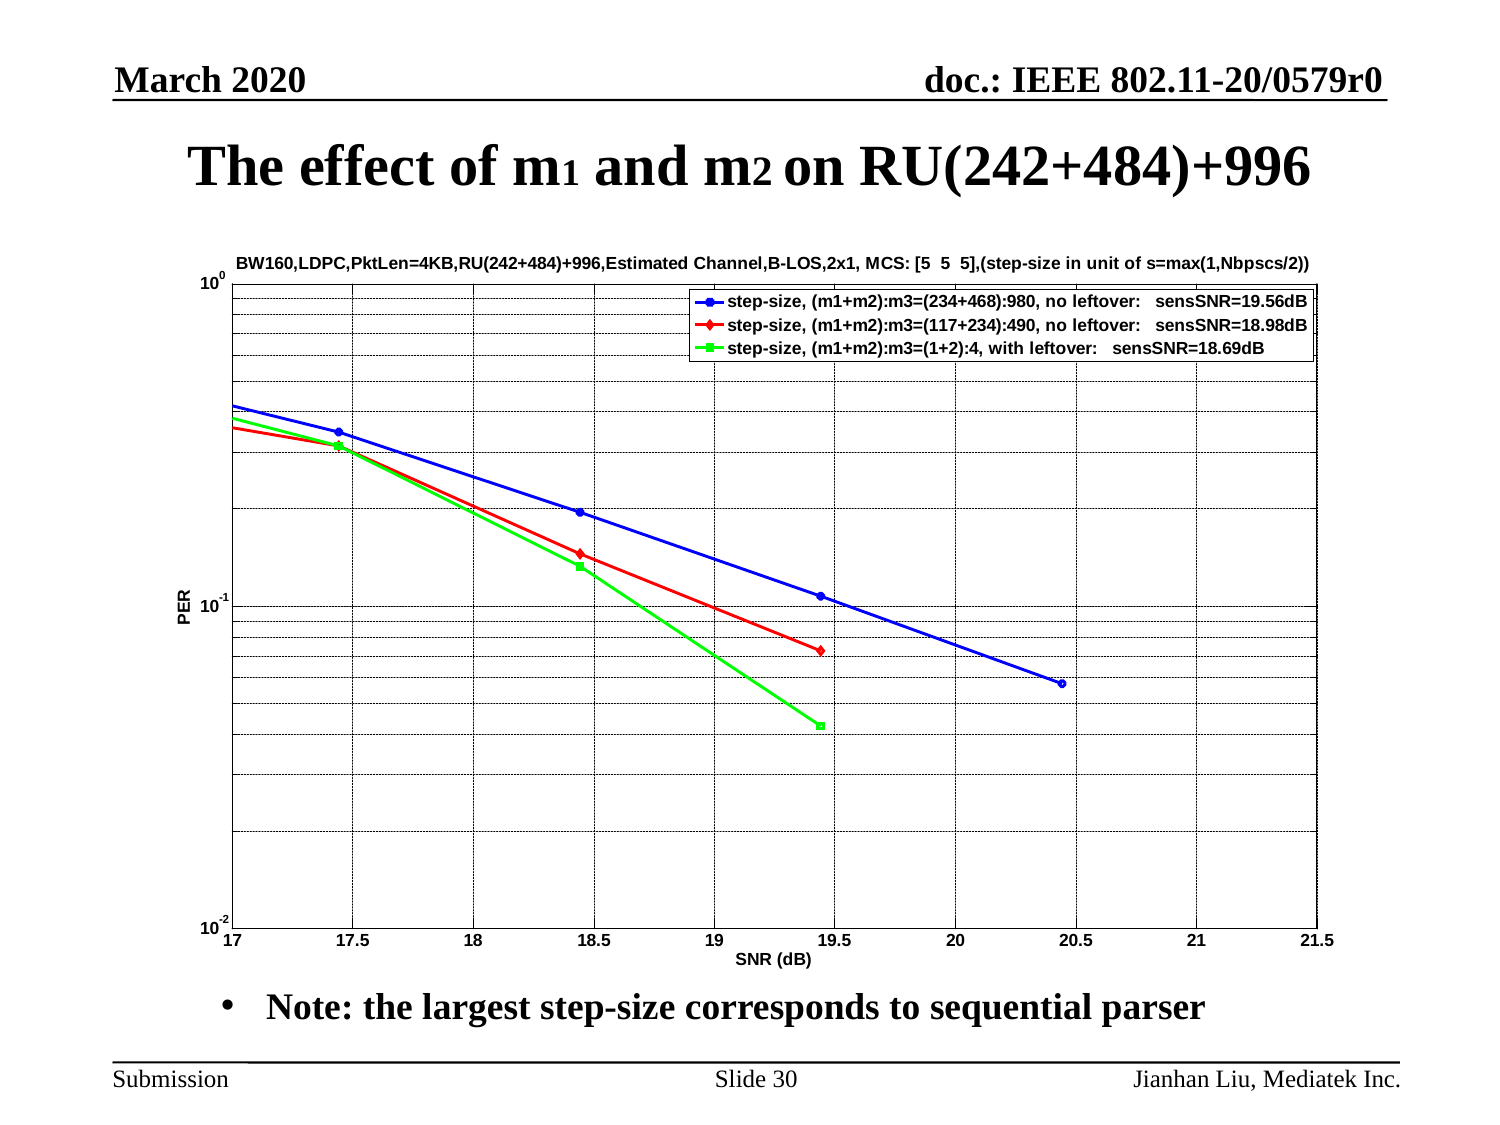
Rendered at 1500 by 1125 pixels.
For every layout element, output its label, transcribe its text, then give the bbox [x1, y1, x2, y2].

slide_number Slide 30 [712, 1061, 800, 1093]
picture [49, 224, 1451, 1016]
title The effect of m1 and m2 on RU(242+484)+996 [112, 112, 1388, 213]
footer Jianhan Liu, Mediatek Inc. [1129, 1061, 1402, 1093]
text_box Note: the largest step-size corresponds to sequential parser [206, 1024, 1338, 1035]
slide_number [114, 54, 309, 101]
